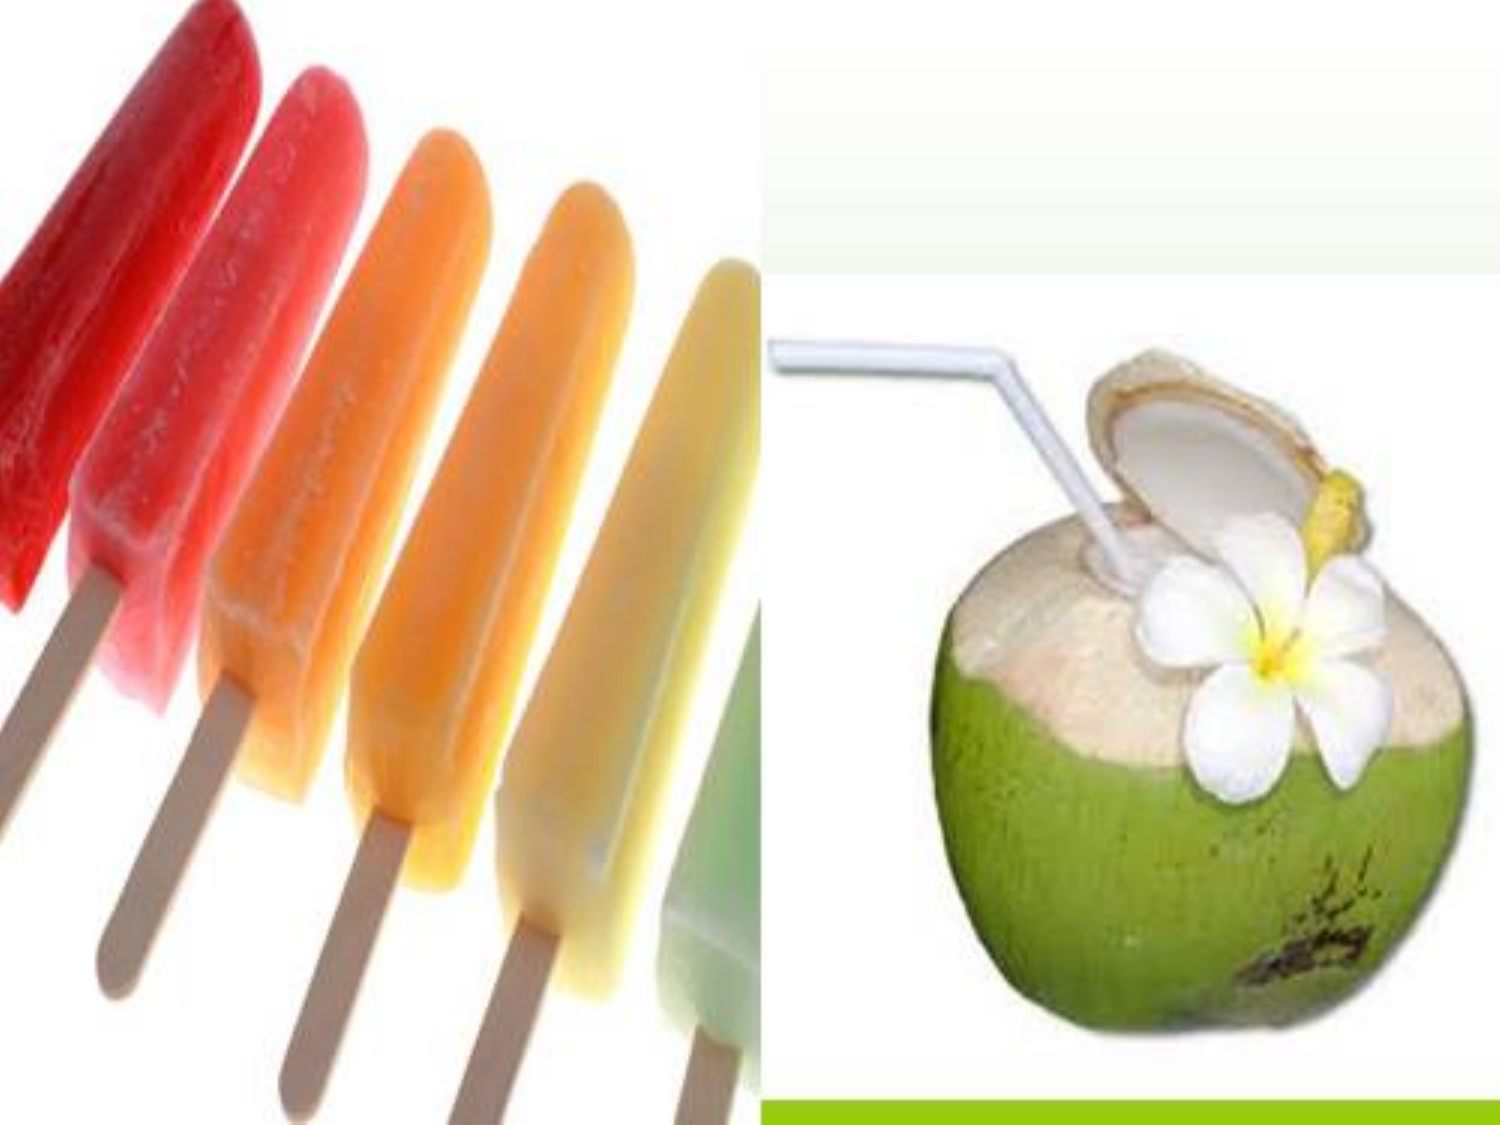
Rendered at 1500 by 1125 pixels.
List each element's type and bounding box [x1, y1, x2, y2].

list [0, 0, 1500, 1125]
